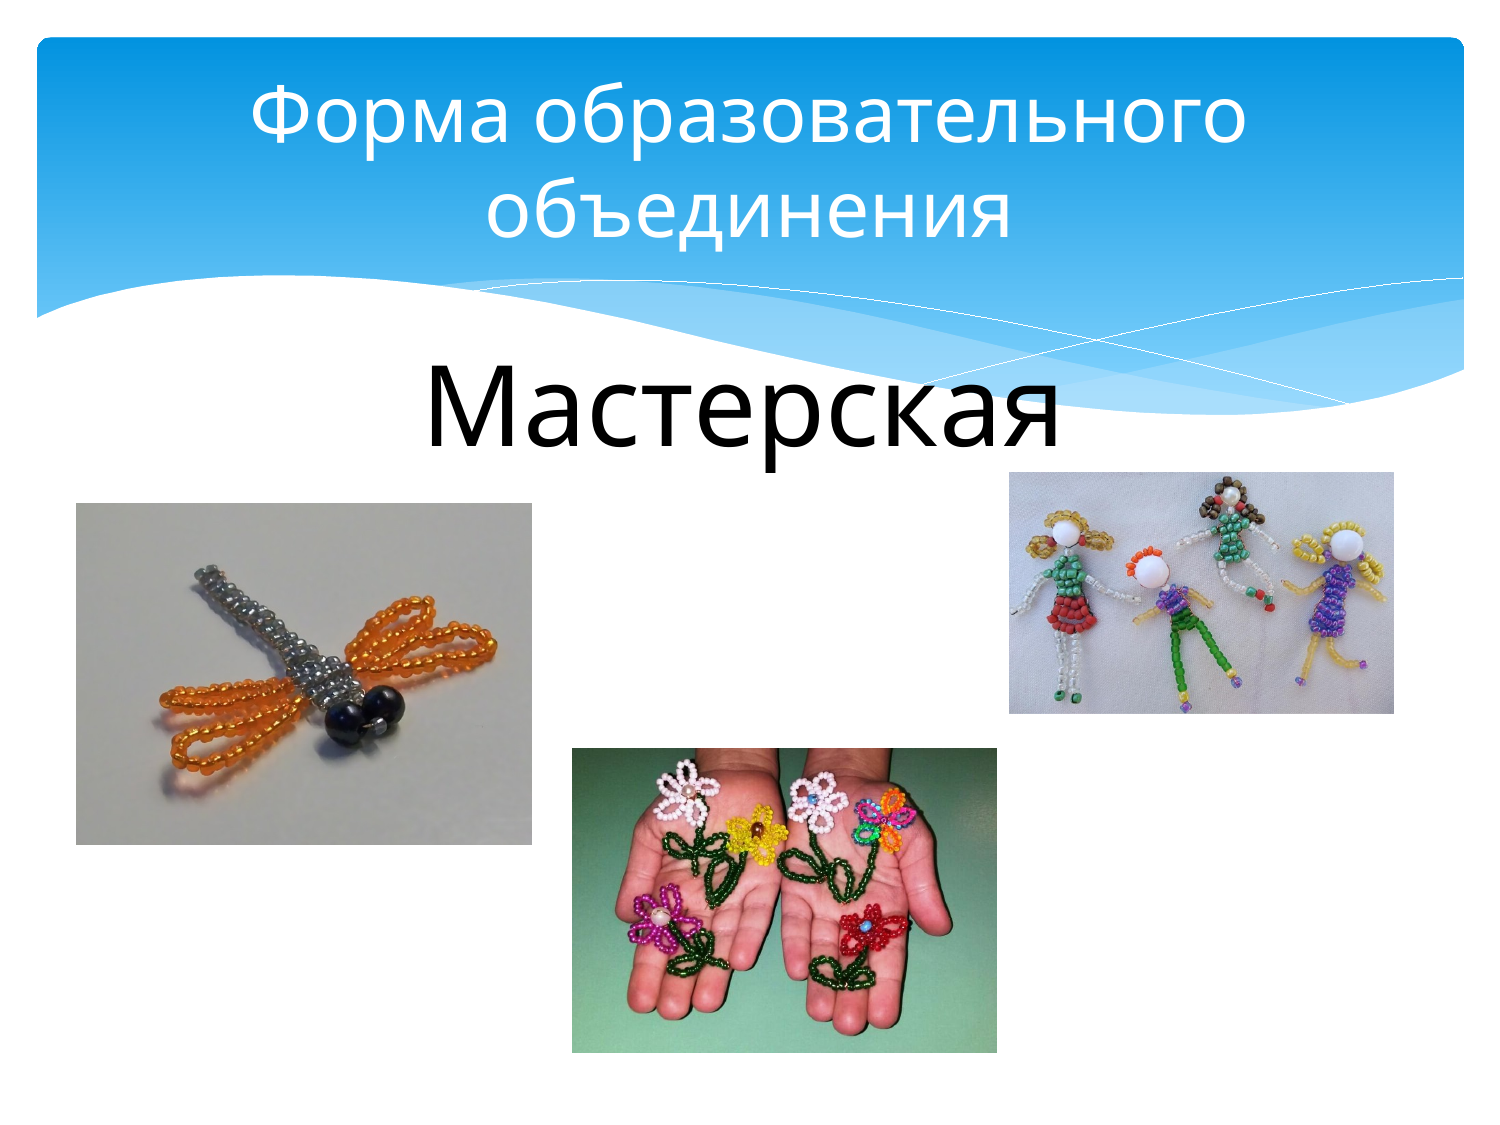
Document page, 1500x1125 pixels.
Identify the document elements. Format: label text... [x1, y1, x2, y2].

list Мастерская [135, 326, 1352, 893]
picture [572, 748, 997, 1054]
picture [1009, 471, 1395, 714]
title Форма образовательного объединения [75, 55, 1425, 261]
picture [76, 503, 532, 845]
